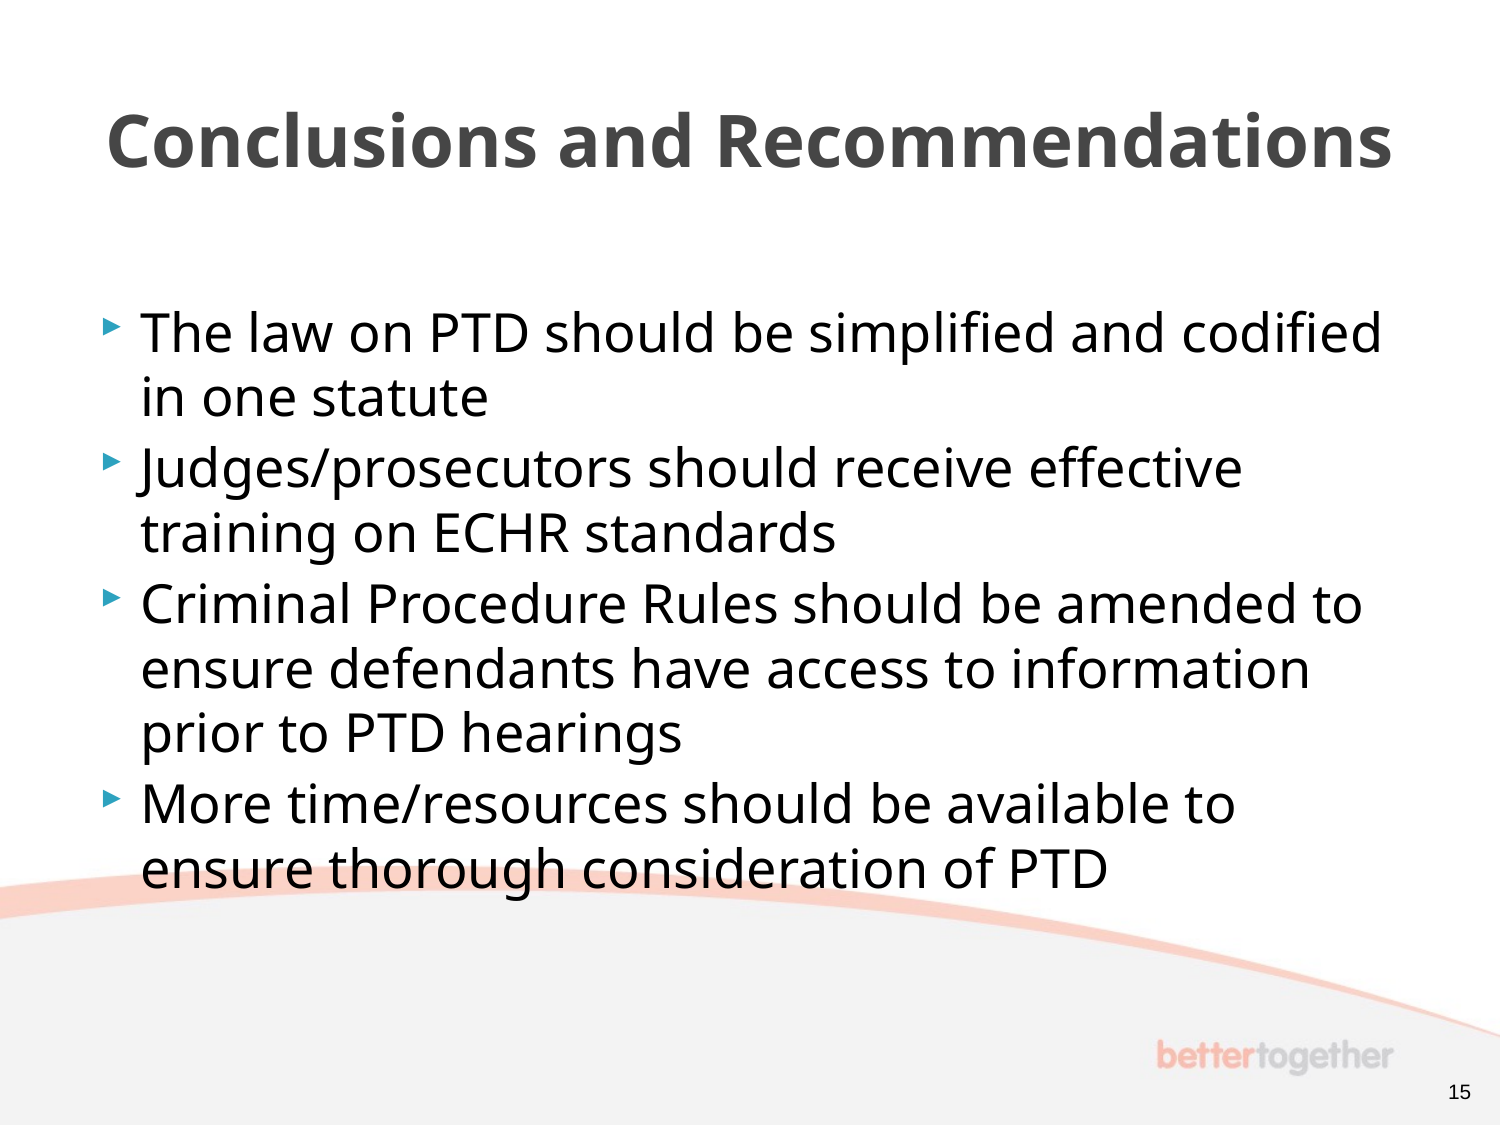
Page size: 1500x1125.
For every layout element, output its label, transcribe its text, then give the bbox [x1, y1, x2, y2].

title Conclusions and Recommendations [74, 44, 1426, 234]
slide_number 15 [1437, 1073, 1480, 1112]
picture [0, 0, 1500, 1125]
list The law on PTD should be simplified and codified in one statute Judges/prosecutors should receive effective training on ECHR standards Criminal Procedure Rules should be amended to ensure defendants have access to information prior to PTD hearings More time/resources should be available to ensure thorough consideration of PTD [74, 290, 1426, 986]
